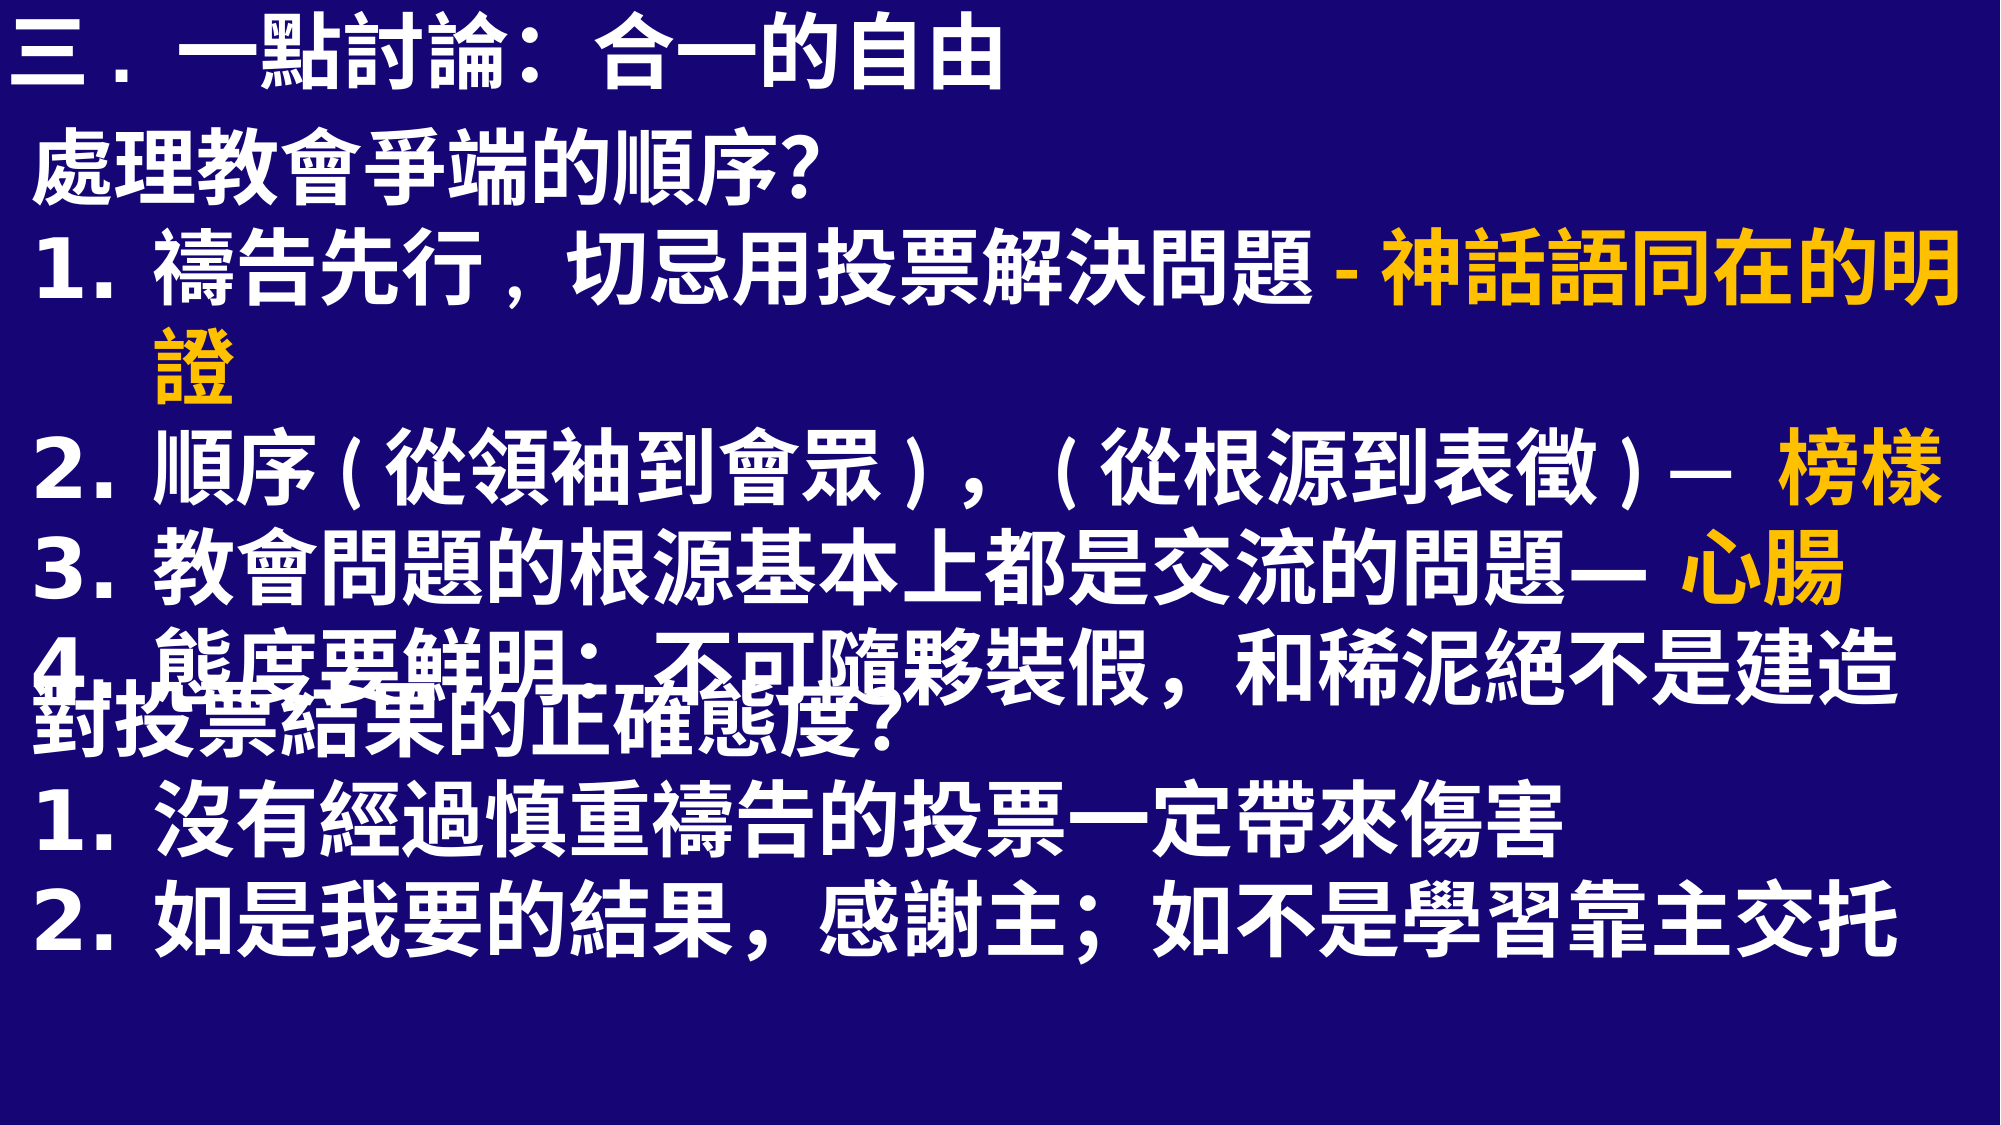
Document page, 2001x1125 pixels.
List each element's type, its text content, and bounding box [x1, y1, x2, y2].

text_box 對投票結果的正確態度？ 沒有經過慎重禱告的投票一定帶來傷害 如是我要的結果，感謝主；如不是學習靠主交托 [15, 660, 1932, 975]
text_box 處理教會爭端的順序？ 禱告先行, 切忌用投票解決問題-神話語同在的明證 順序(從領袖到會眾)，(從根源到表徵) — 榜樣 教會問題的根源基本上都是交流的問題— 心腸 態度要鮮明：不可隨夥裝假，和稀泥絕不是建造 [15, 108, 2000, 723]
text_box 三. 一點討論：合一的自由 [0, 0, 1024, 107]
